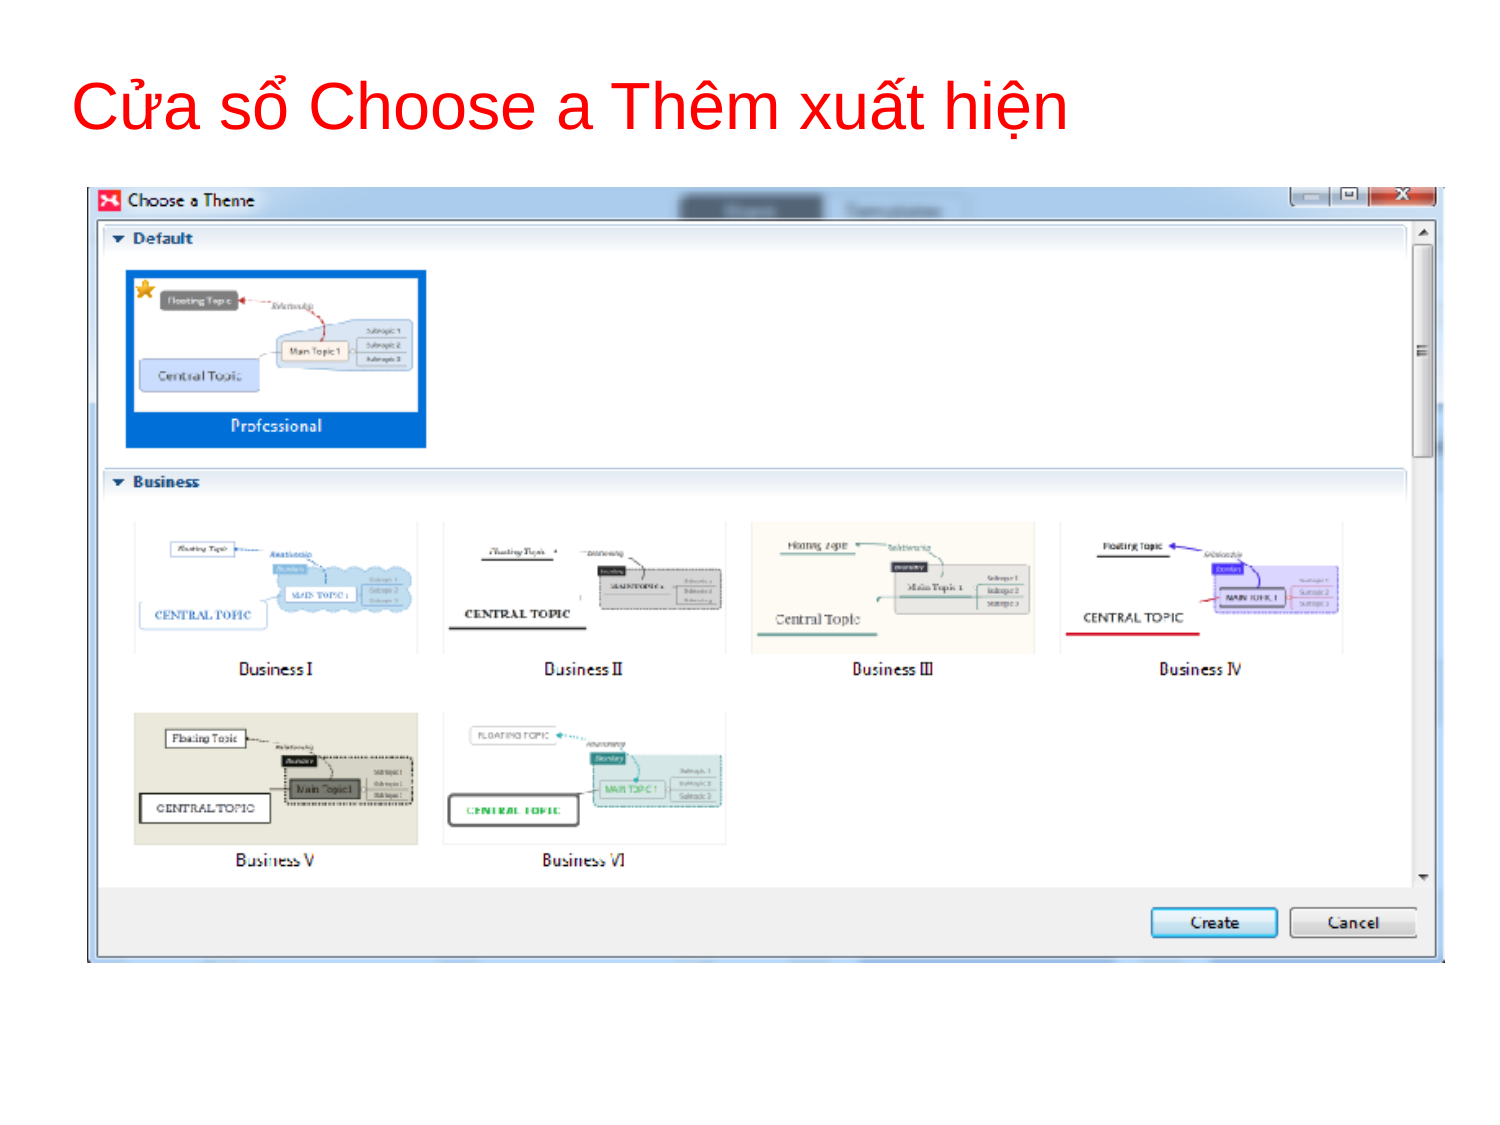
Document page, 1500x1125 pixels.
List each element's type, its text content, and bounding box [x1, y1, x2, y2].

picture [87, 187, 1445, 963]
text_box Cửa sổ Choose a Thêm xuất hiện [56, 55, 1388, 150]
